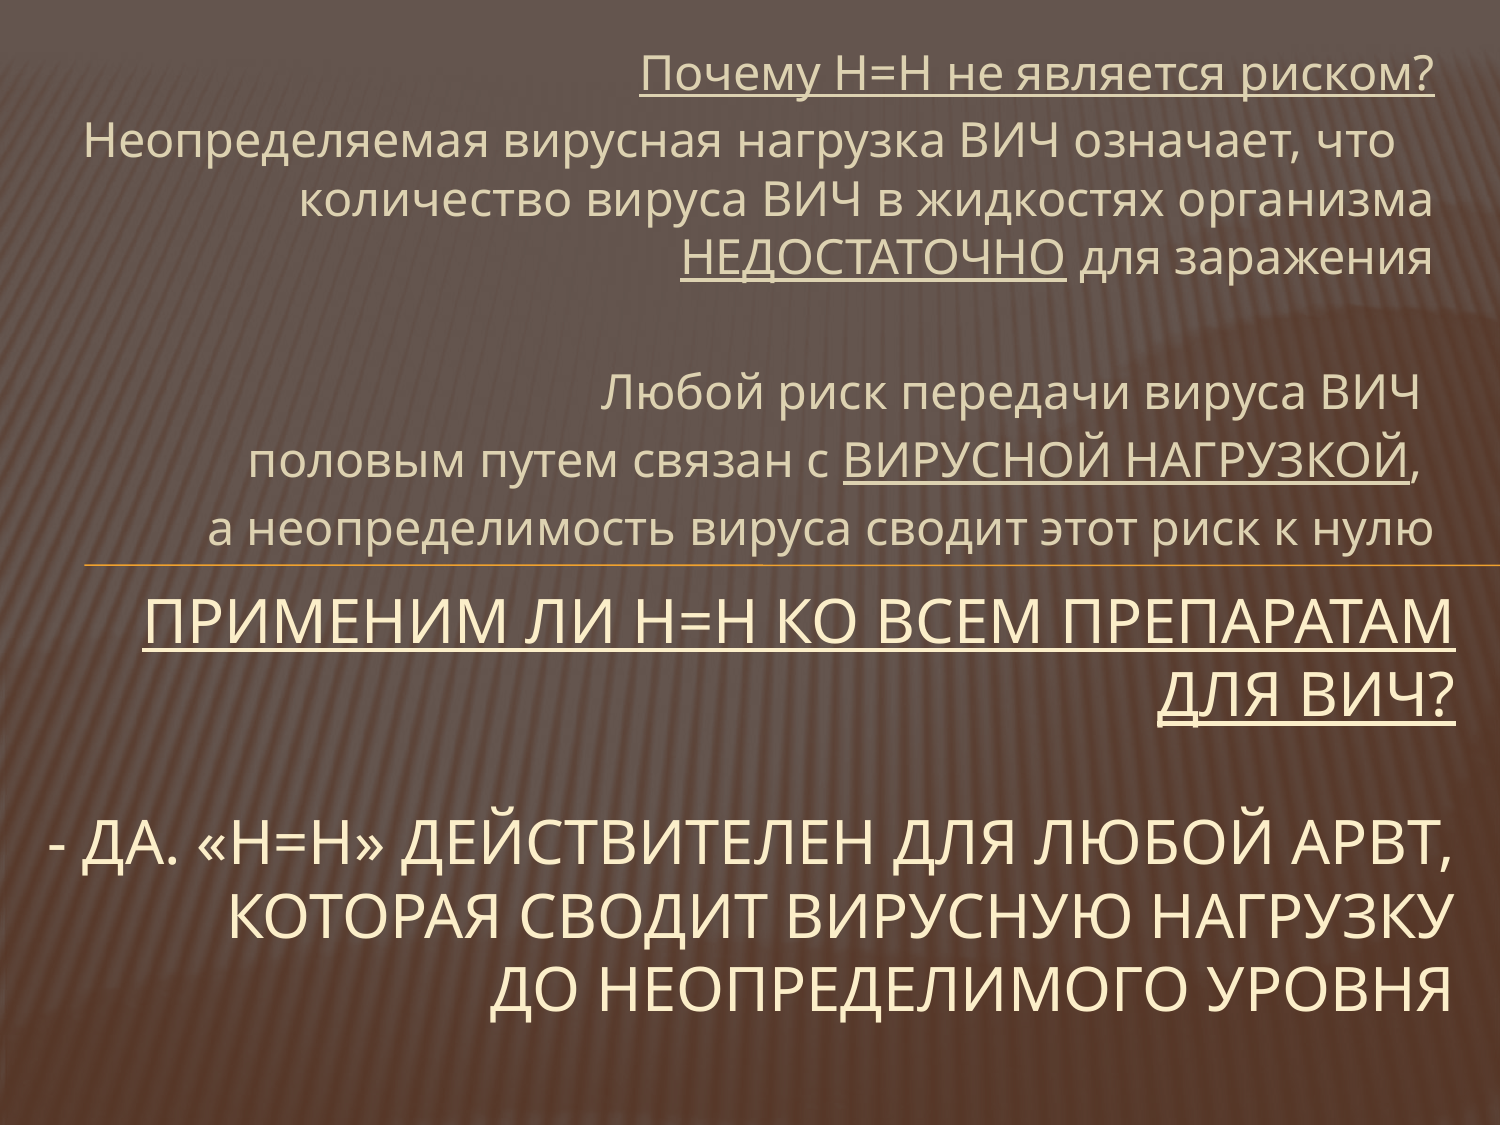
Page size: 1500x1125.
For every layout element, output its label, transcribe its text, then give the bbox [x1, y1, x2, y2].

title Применим ли Н=Н ко всем препаратам для ВИЧ? - Да. «Н=Н» действителен для любой АРвТ, которая сводит вирусную нагрузку до неопределимого уровня [29, 574, 1471, 1106]
list Почему Н=Н не является риском? Неопределяемая вирусная нагрузка ВИЧ означает, что количество вируса ВИЧ в жидкостях организма НЕДОСТАТОЧНО для заражения Любой риск передачи вируса ВИЧ половым путем связан с ВИРУСНОЙ НАГРУЗКОЙ, а неопределимость вируса сводит этот риск к нулю [62, 31, 1450, 563]
